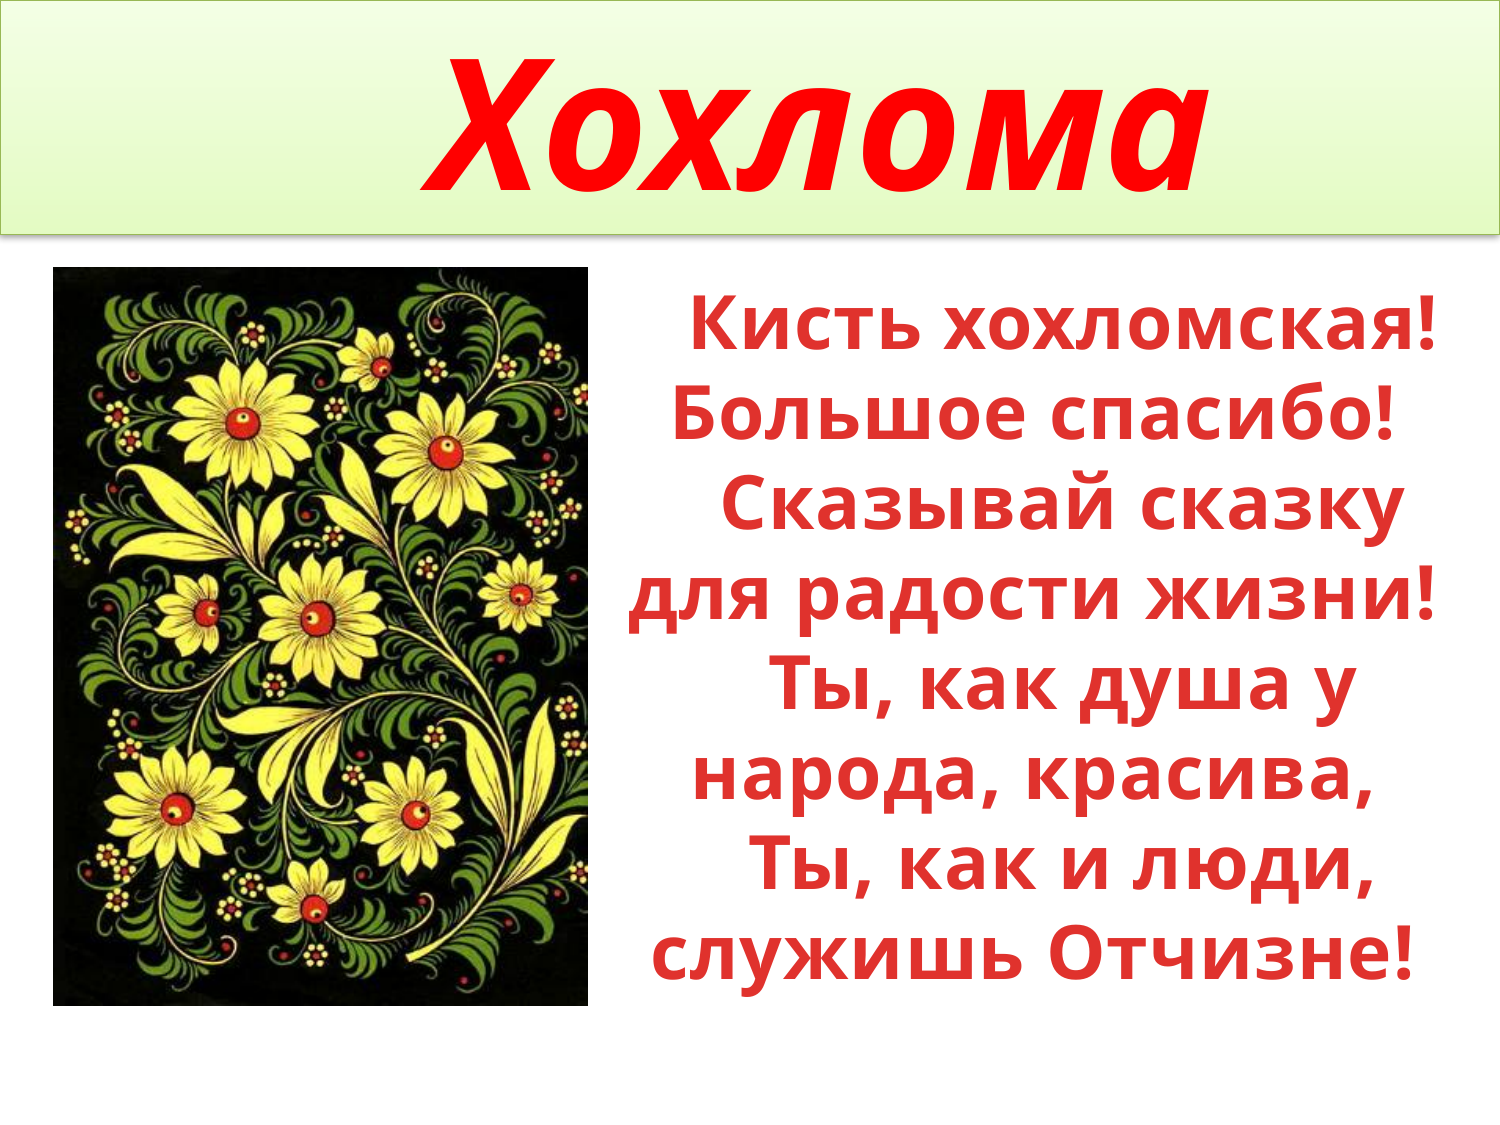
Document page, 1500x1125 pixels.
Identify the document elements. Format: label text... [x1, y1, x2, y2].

text_box Кисть хохломская! Большое спасибо! Сказывай сказку для радости жизни! Ты, как душа у народа, красива, Ты, как и люди, служишь Отчизне! [608, 267, 1459, 1002]
picture [52, 266, 588, 1006]
text_box Хохлома [0, 0, 1500, 235]
